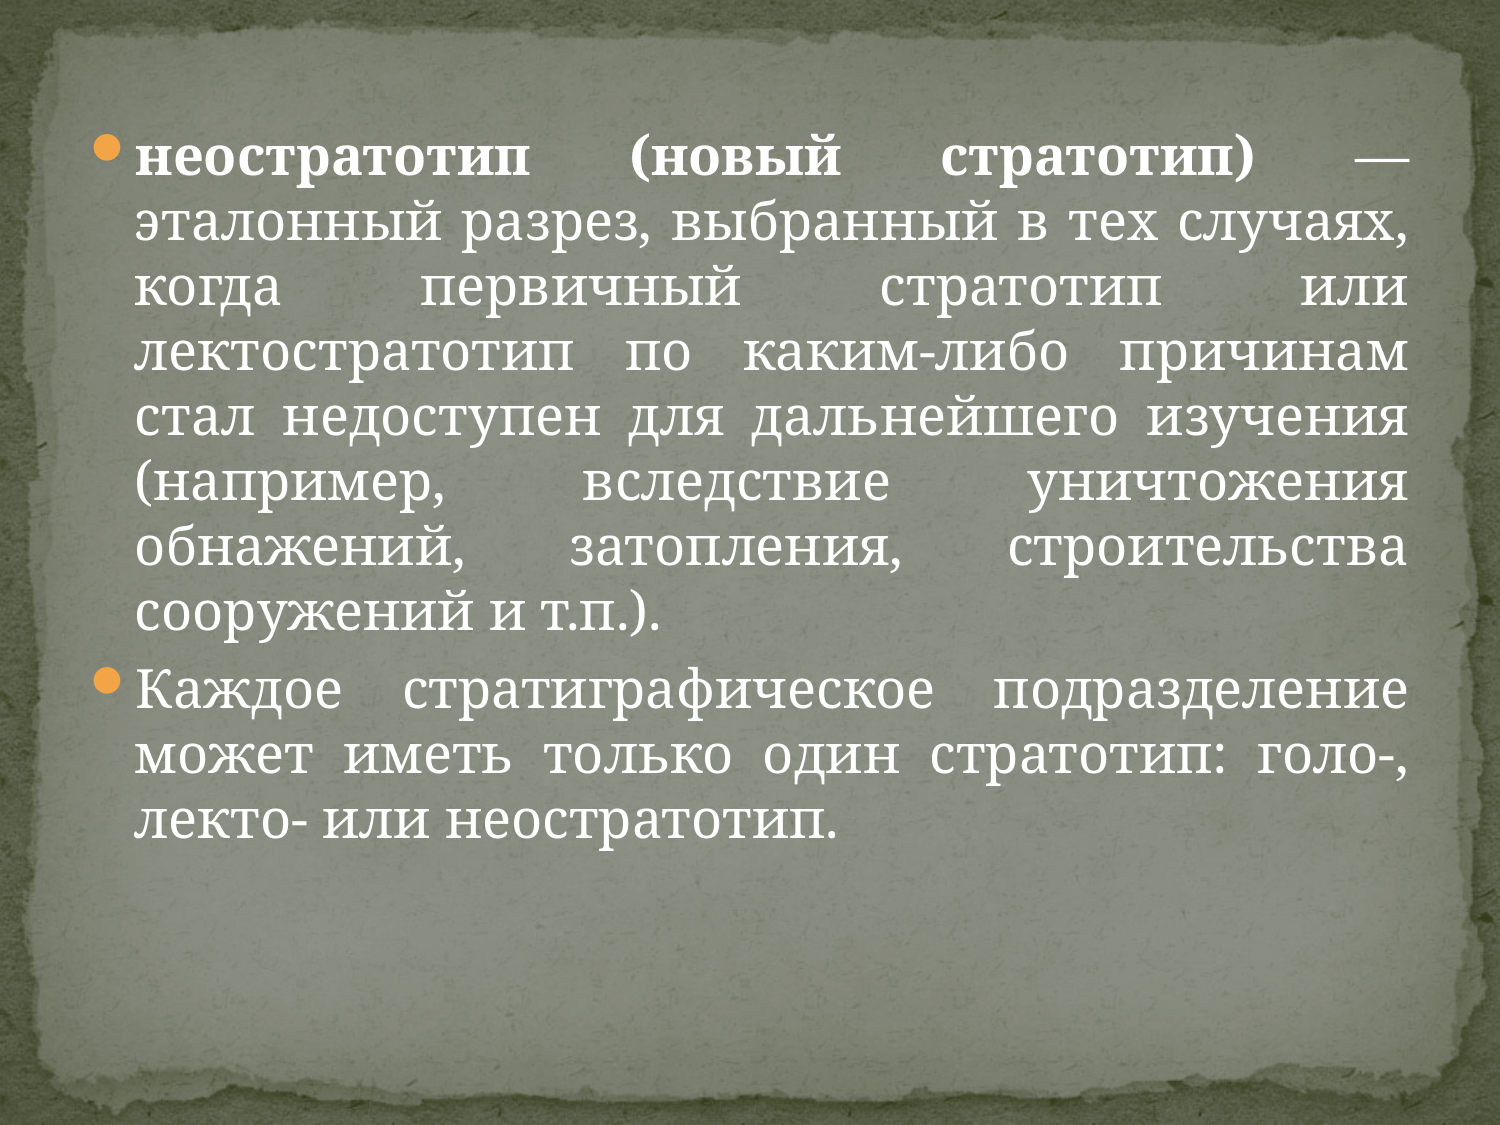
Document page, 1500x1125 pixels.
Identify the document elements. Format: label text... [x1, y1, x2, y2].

list неостратотип (новый стратотип) — эталонный разрез, выбранный в тех случаях, когда первичный стратотип или лектостратотип по каким-либо причинам стал недоступен для дальнейшего изучения (например, вследствие уничтожения обнажений, затопления, строительства сооружений и т.п.). Каждое стратиграфическое подразделение может иметь только один стратотип: голо-, лекто- или неостратотип. [75, 113, 1425, 1005]
